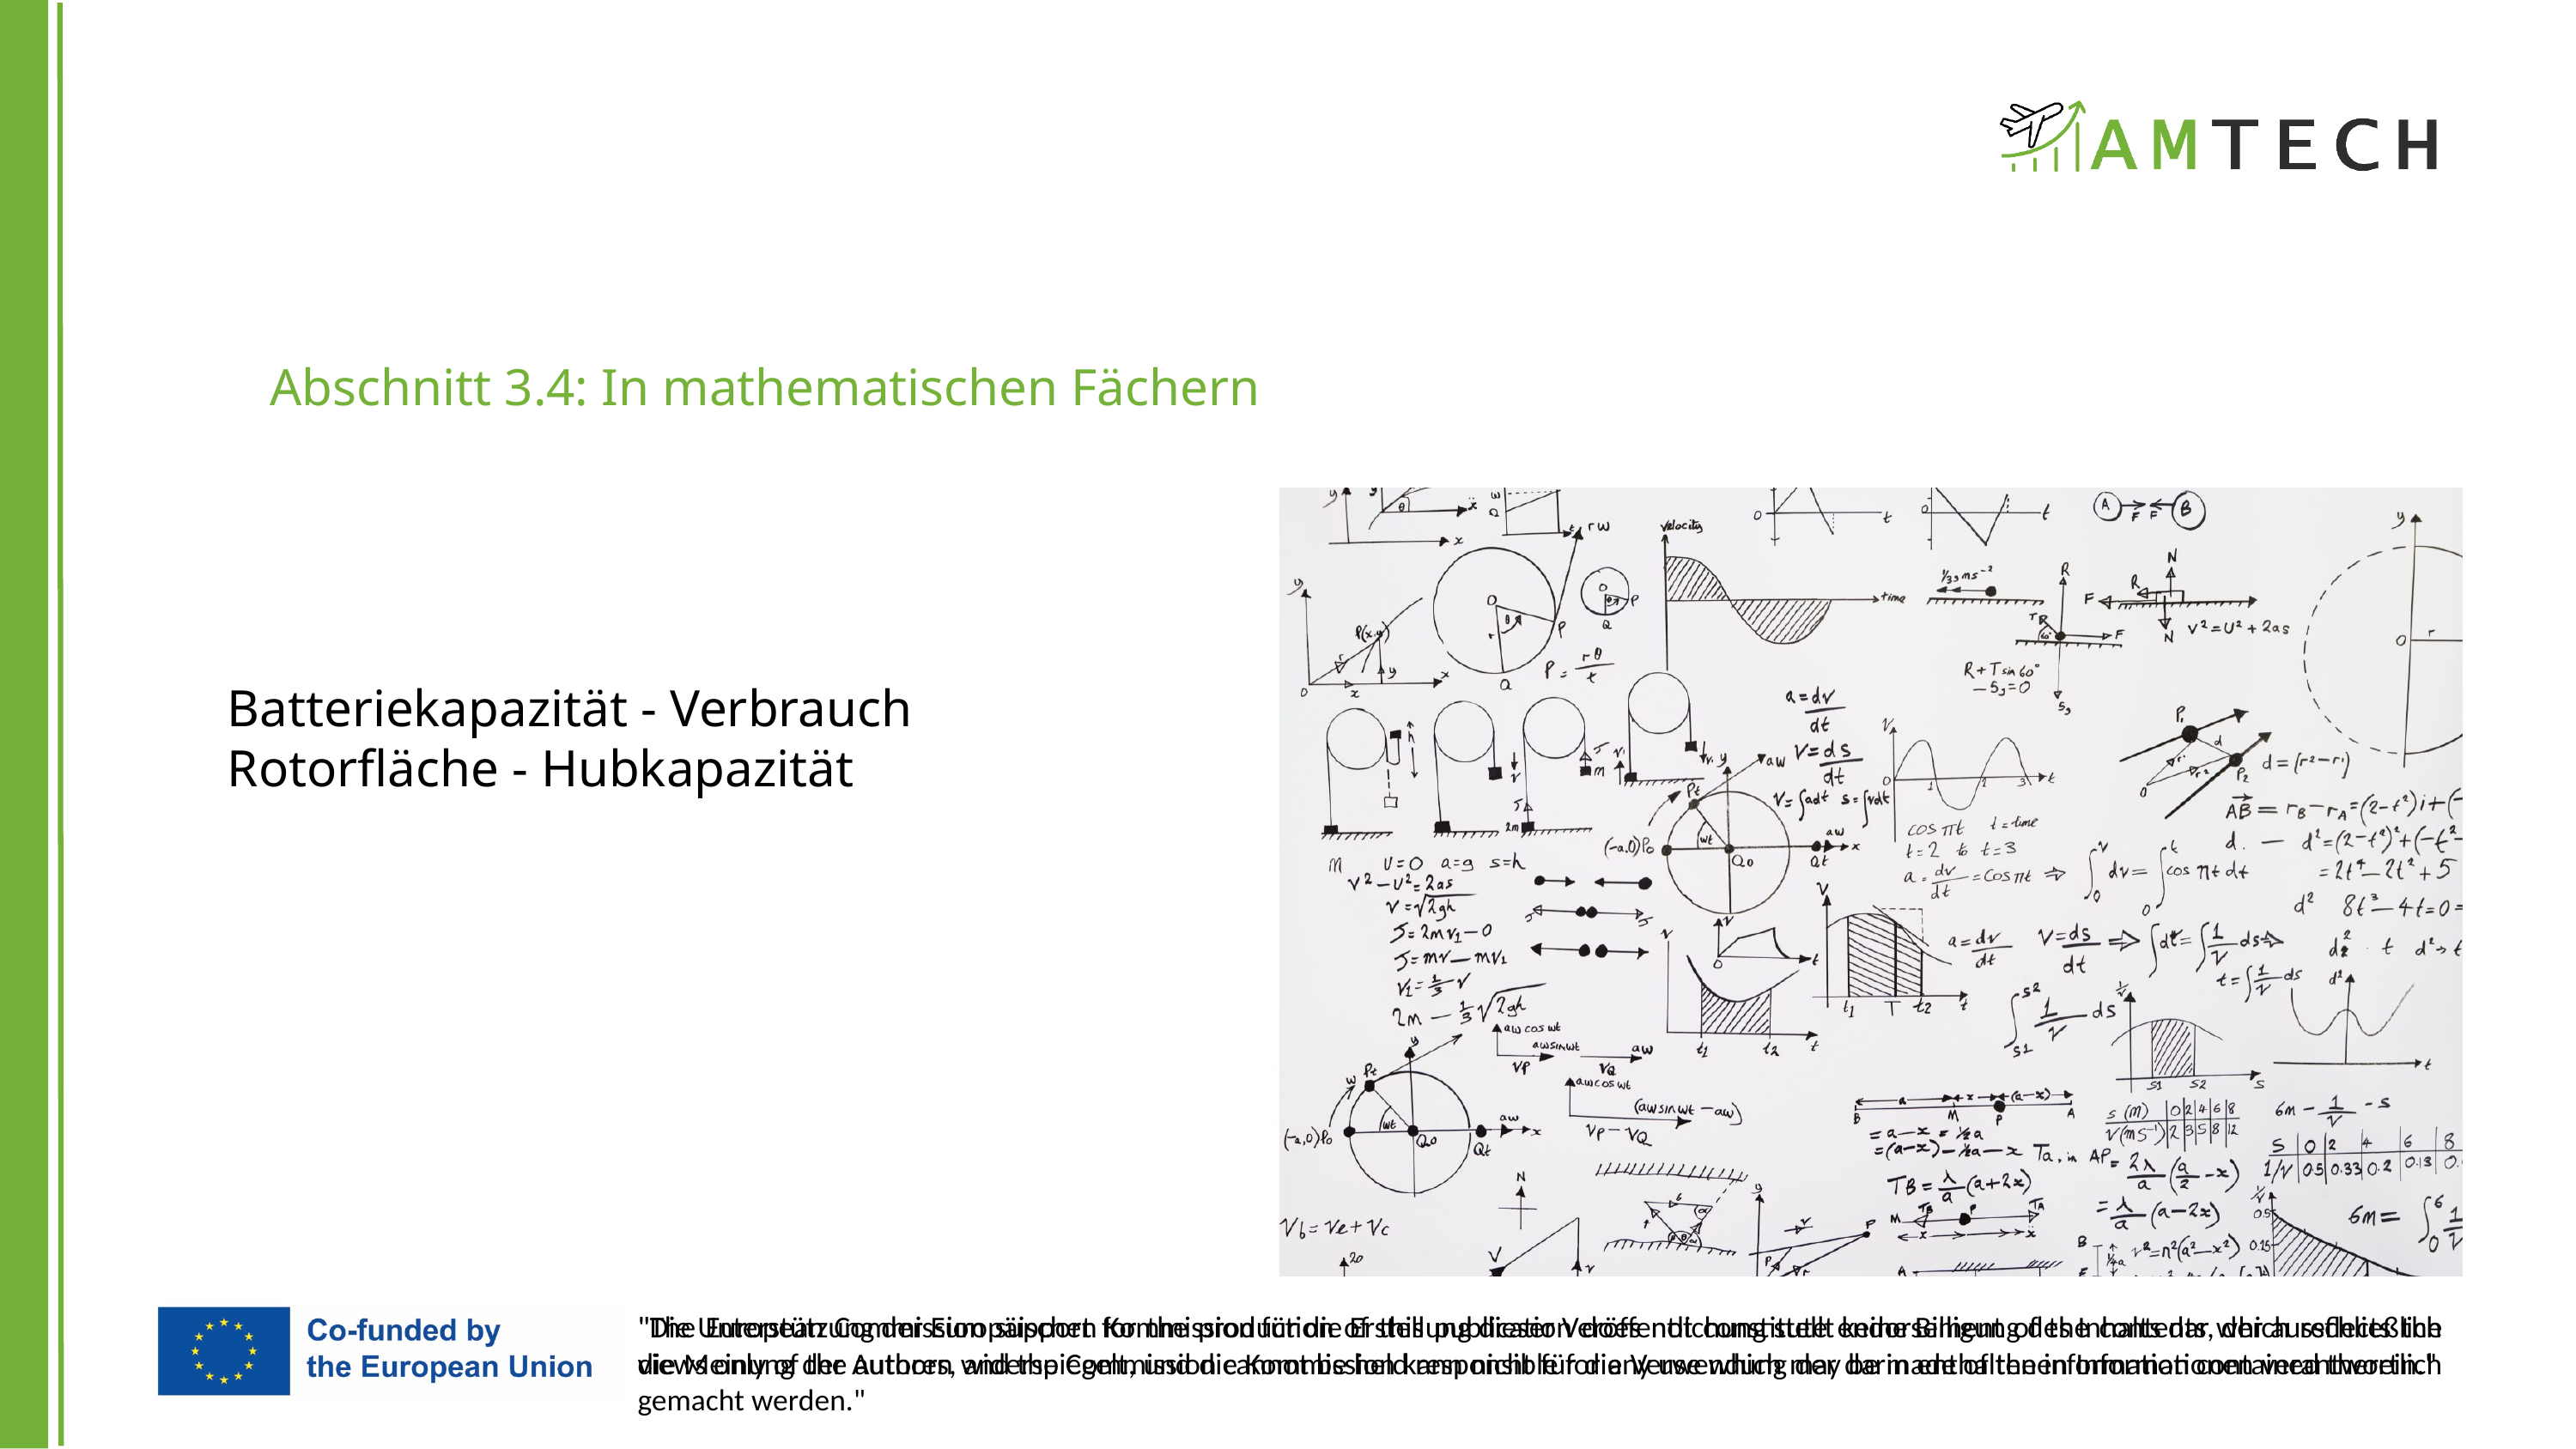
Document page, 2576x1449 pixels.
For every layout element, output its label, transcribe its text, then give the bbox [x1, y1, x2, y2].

picture [1993, 91, 2458, 179]
picture [152, 1301, 625, 1401]
text_box Abschnitt 3.4: In mathematischen Fächern [258, 349, 1672, 421]
text_box Batteriekapazität - Verbrauch Rotorfläche - Hubkapazität [214, 670, 1165, 803]
picture [1170, 488, 2572, 1276]
